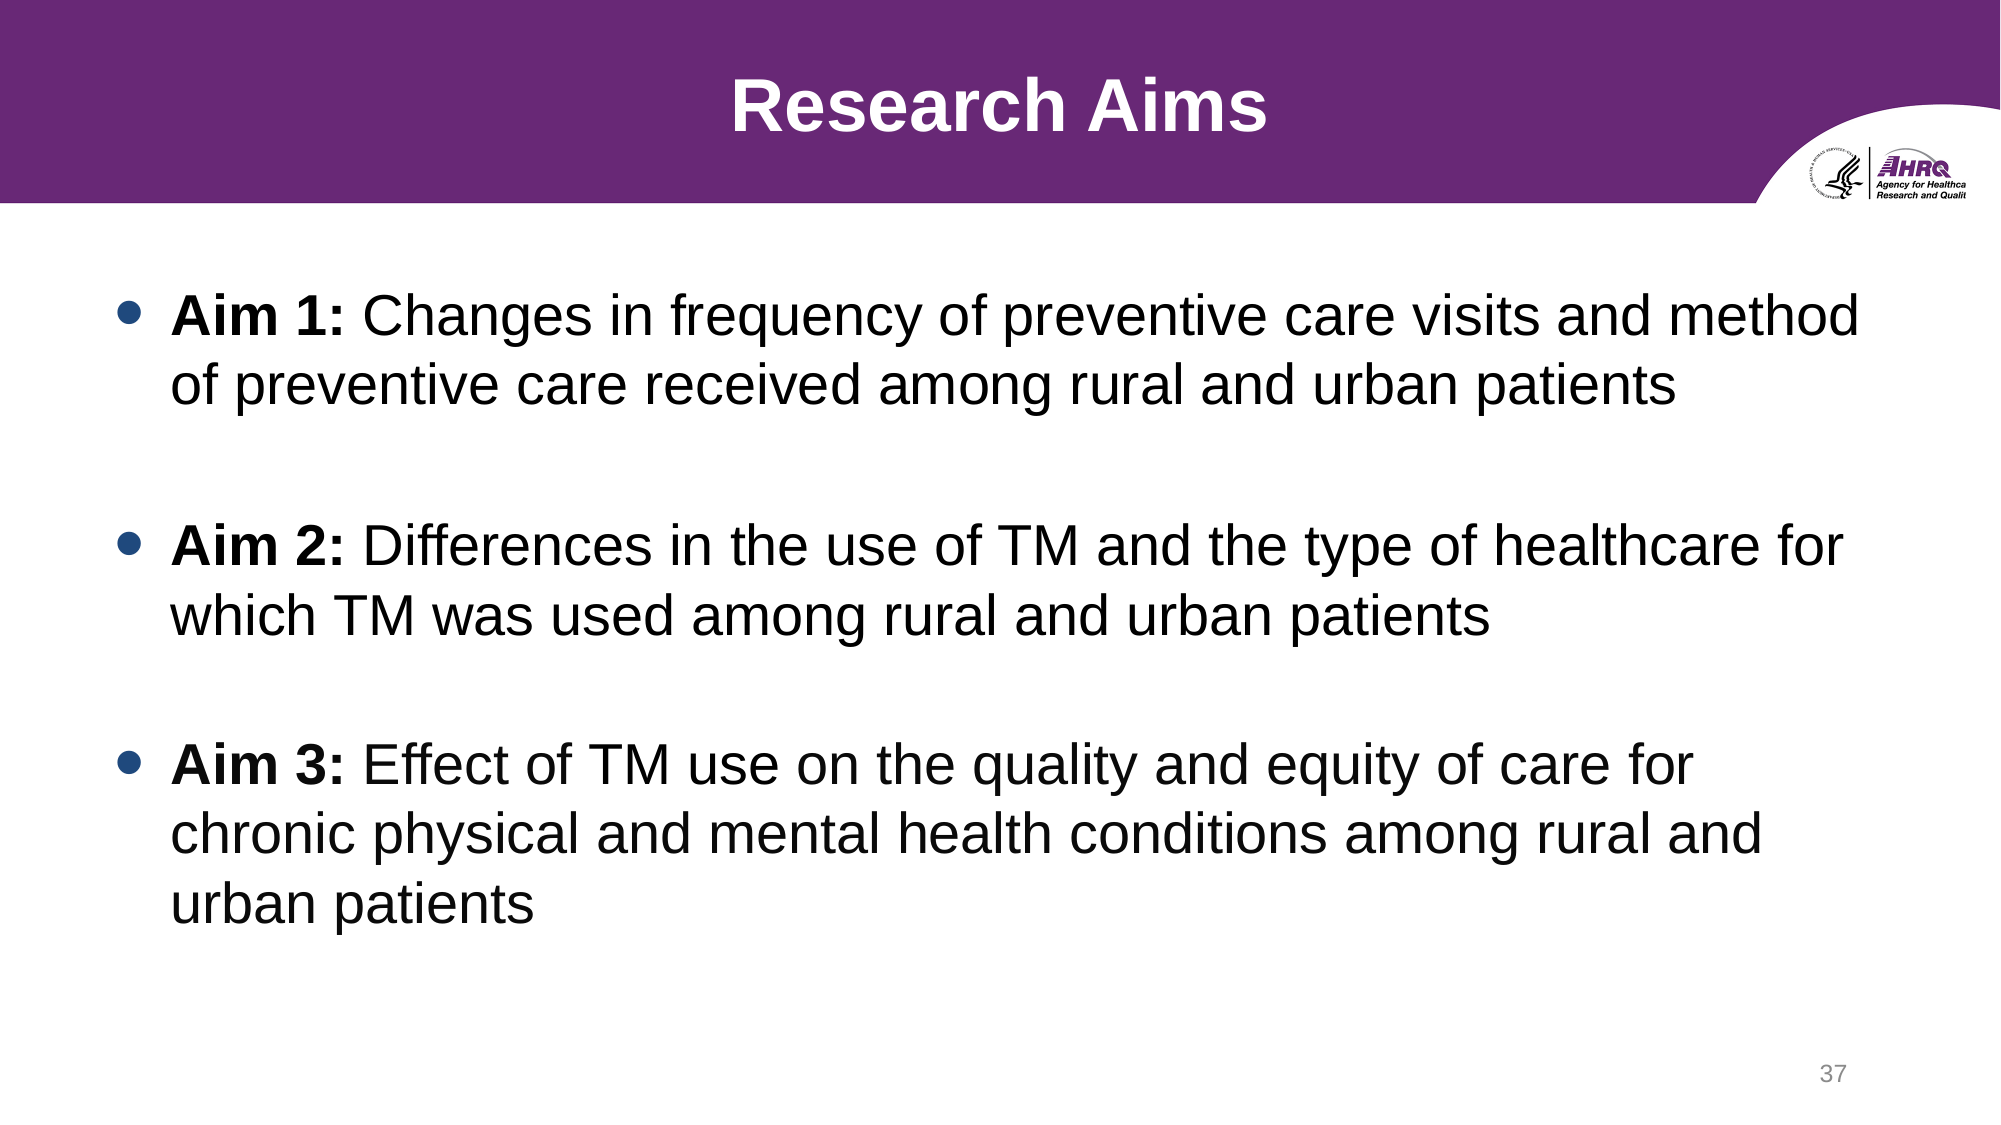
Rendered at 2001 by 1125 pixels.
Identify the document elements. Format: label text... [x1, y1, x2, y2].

picture [0, 0, 2001, 1125]
list Aim 1: Changes in frequency of preventive care visits and method of preventive care received among rural and urban patients Aim 2: Differences in the use of TM and the type of healthcare for which TM was used among rural and urban patients Aim 3: Effect of TM use on the quality and equity of care for chronic physical and mental health conditions among rural and urban patients [99, 270, 1900, 1013]
title Research Aims [116, 21, 1884, 181]
slide_number 37 [1412, 1042, 1863, 1103]
